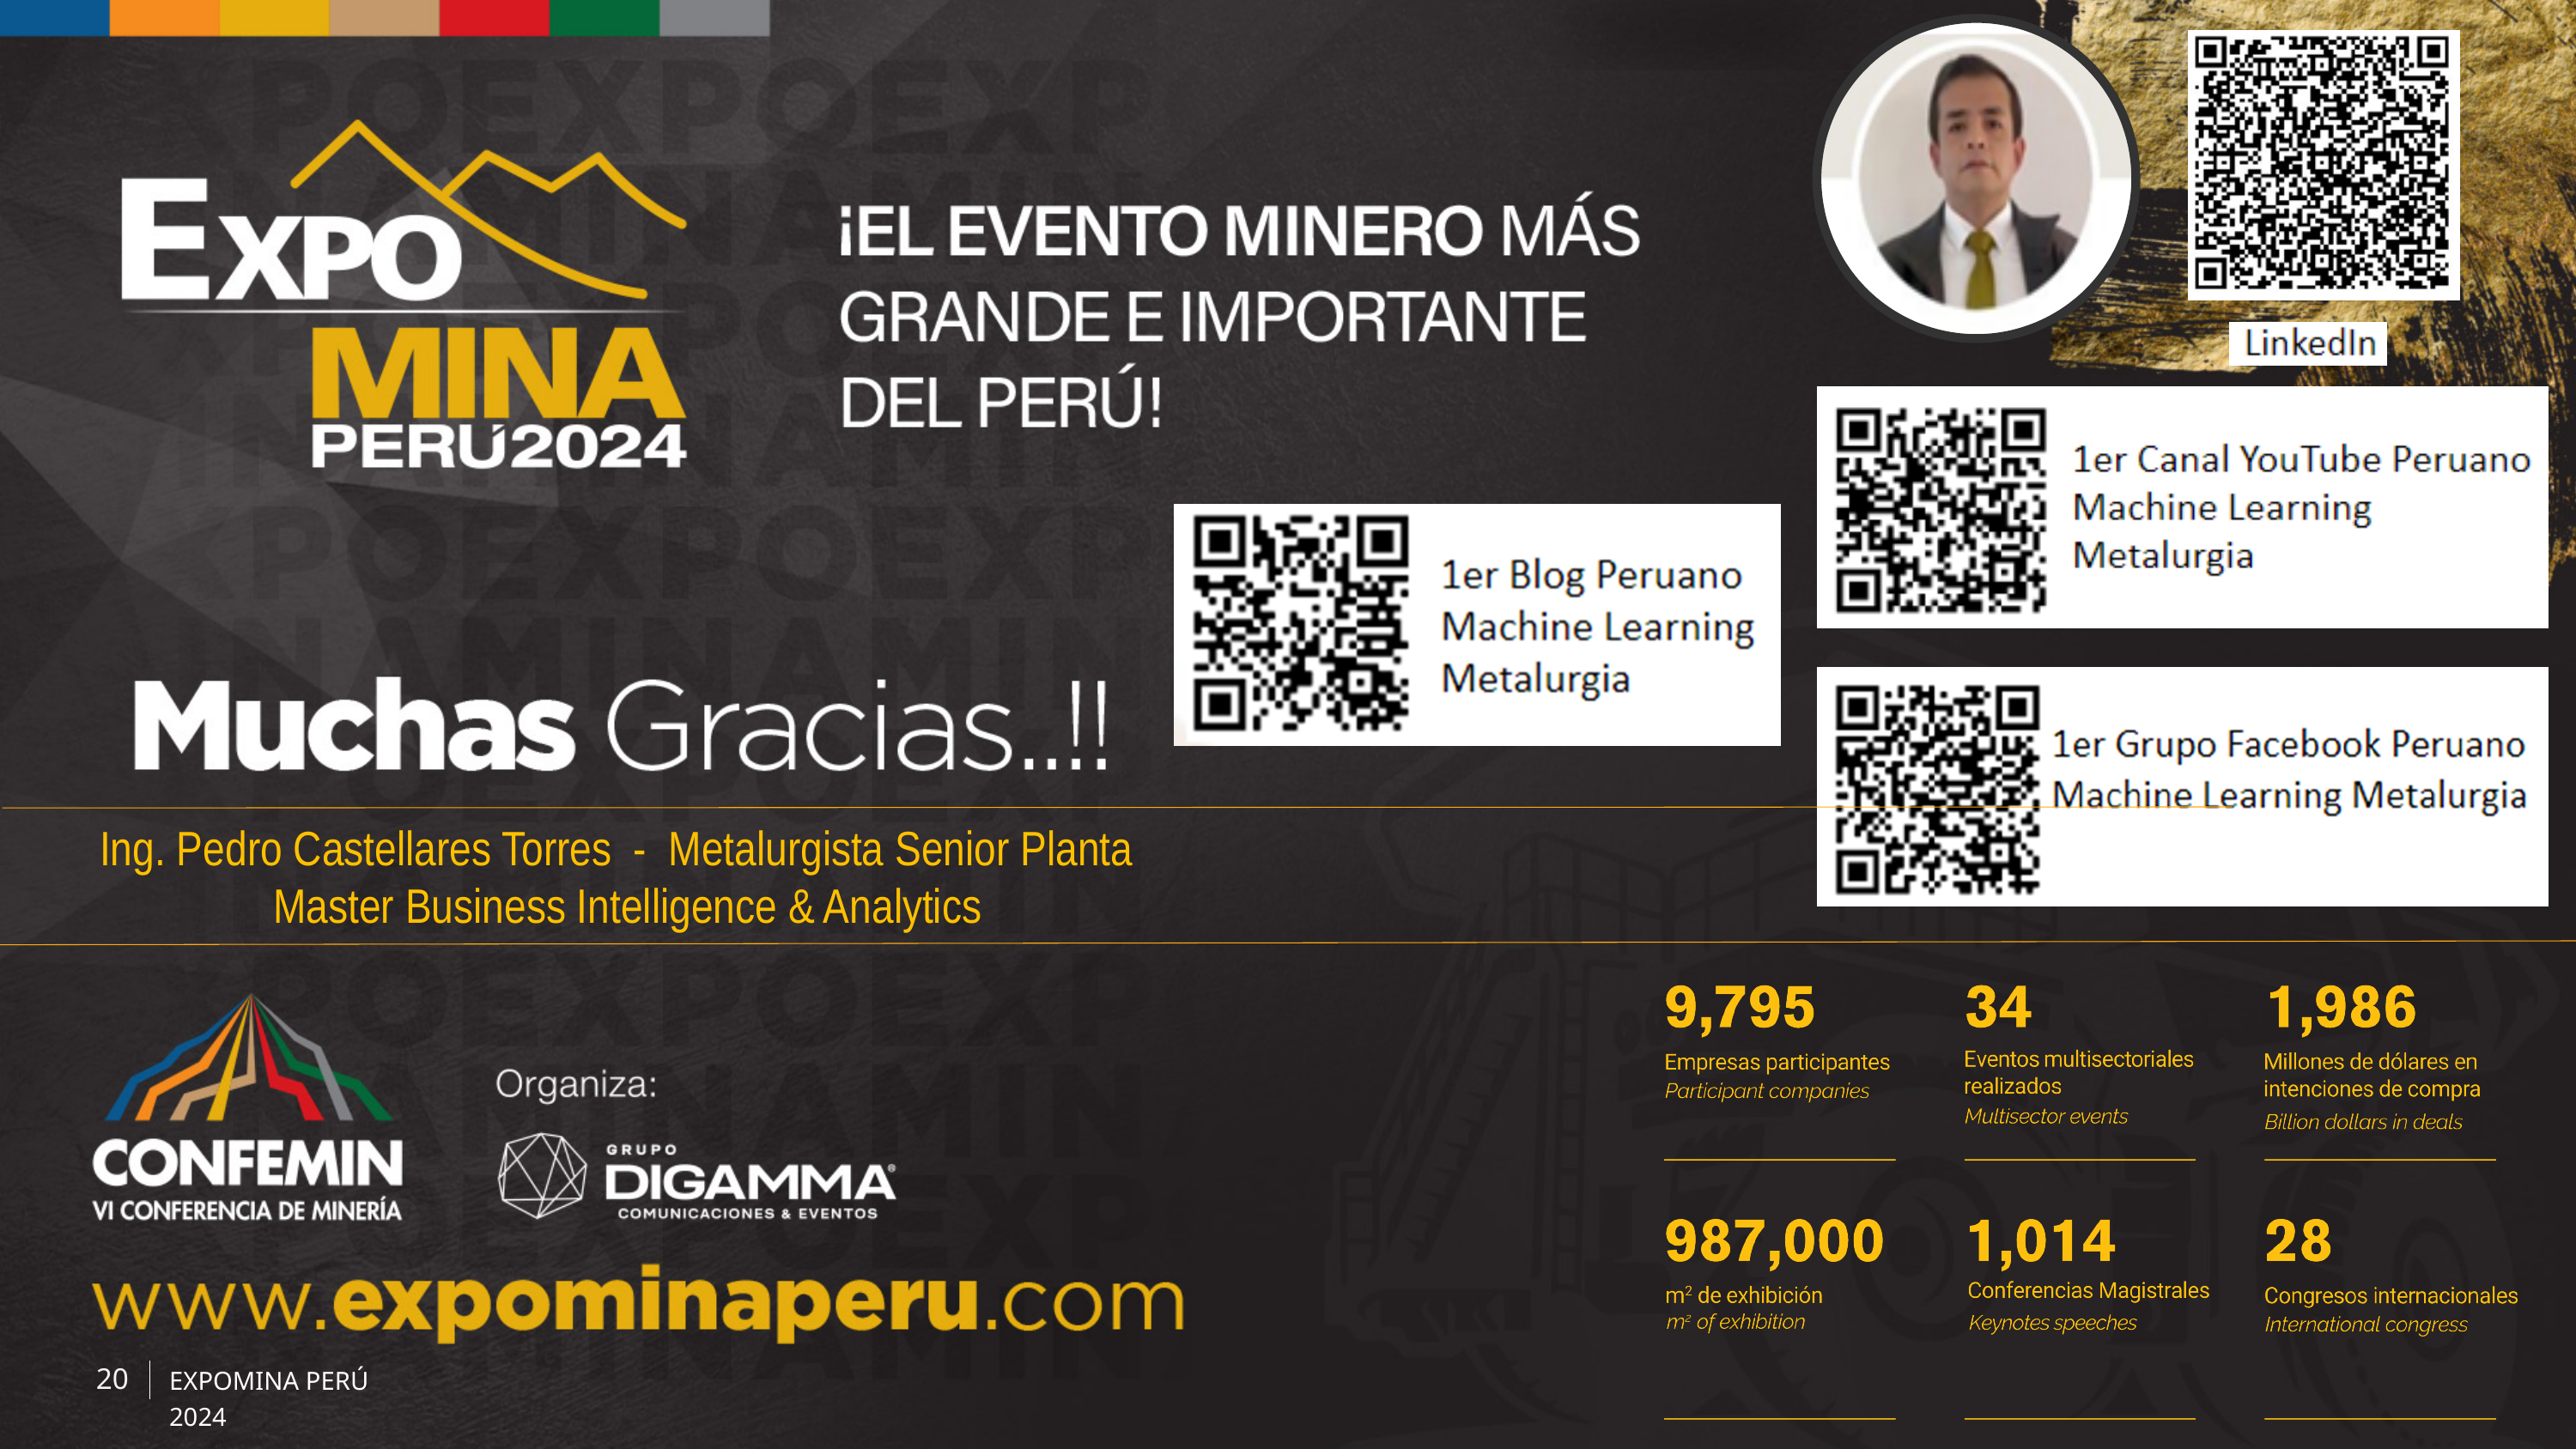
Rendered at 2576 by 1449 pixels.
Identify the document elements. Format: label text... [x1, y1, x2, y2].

picture [0, 945, 2576, 1449]
text_box Ing. Pedro Castellares Torres - Metalurgista Senior Planta Master Business Intelligence & Analytics [42, 810, 1213, 940]
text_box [0, 940, 2576, 945]
picture [0, 0, 2576, 940]
